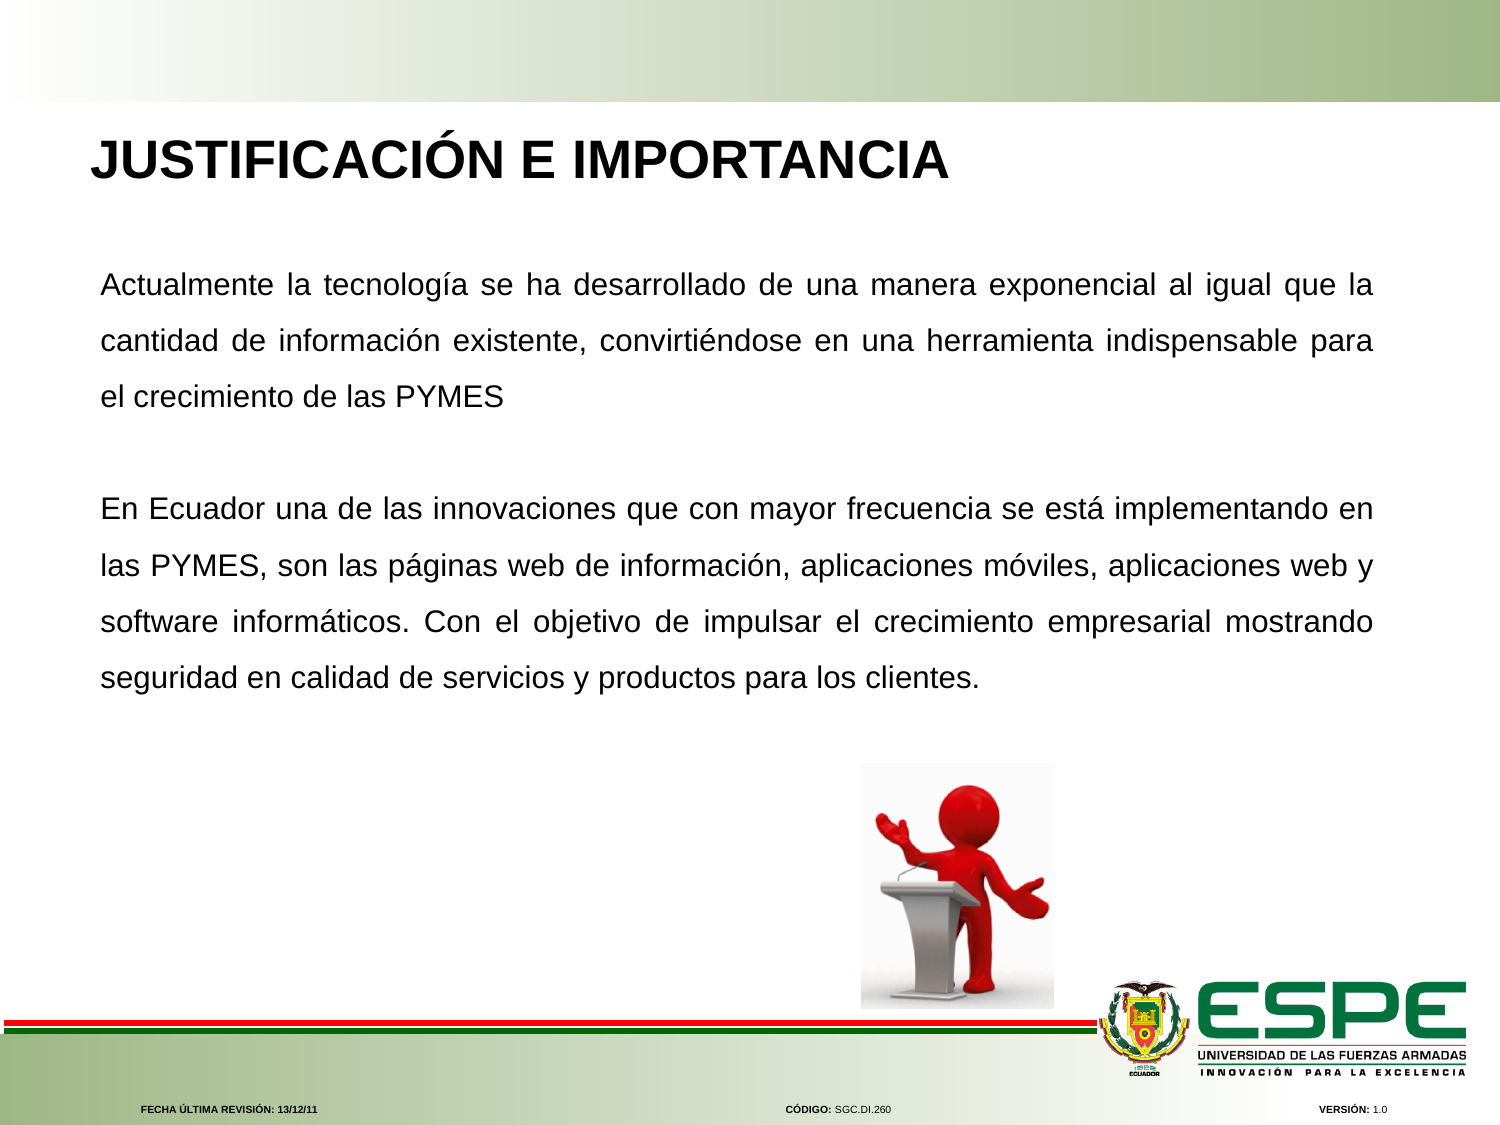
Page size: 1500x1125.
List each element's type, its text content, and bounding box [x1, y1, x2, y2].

text_box JUSTIFICACIÓN E IMPORTANCIA [0, 116, 1500, 211]
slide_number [63, 1091, 396, 1125]
text_box Actualmente la tecnología se ha desarrollado de una manera exponencial al igual que la cantidad de información existente, convirtiéndose en una herramienta indispensable para el crecimiento de las PYMES En Ecuador una de las innovaciones que con mayor frecuencia se está implementando en las PYMES, son las páginas web de información, aplicaciones móviles, aplicaciones web y software informáticos. Con el objetivo de impulsar el crecimiento empresarial mostrando seguridad en calidad de servicios y productos para los clientes. [85, 237, 1391, 832]
picture [1099, 981, 1466, 1076]
slide_number VERSIÓN: 1.0 [1281, 1092, 1425, 1125]
picture [861, 763, 1054, 1009]
footer CÓDIGO: SGC.DI.260 [719, 1092, 958, 1125]
